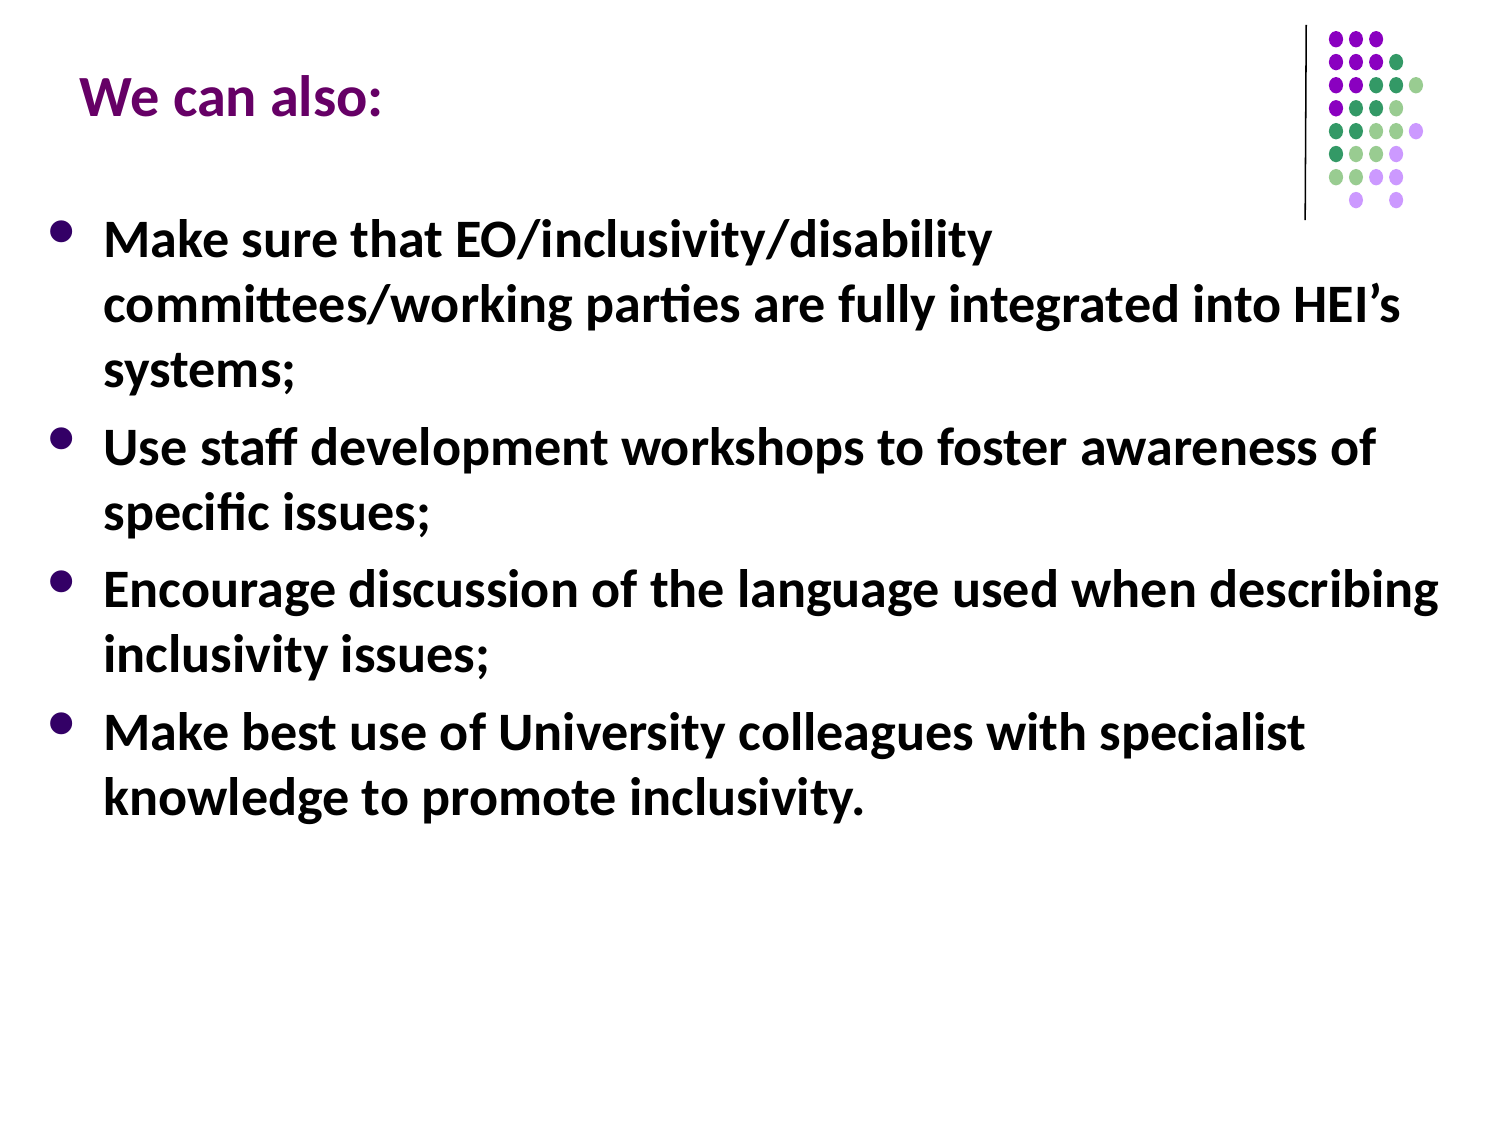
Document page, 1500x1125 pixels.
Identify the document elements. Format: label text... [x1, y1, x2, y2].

list Make sure that EO/inclusivity/disability committees/working parties are fully integrated into HEI’s systems; Use staff development workshops to foster awareness of specific issues; Encourage discussion of the language used when describing inclusivity issues; Make best use of University colleagues with specialist knowledge to promote inclusivity. [29, 196, 1460, 1036]
title We can also: [64, 0, 1303, 137]
